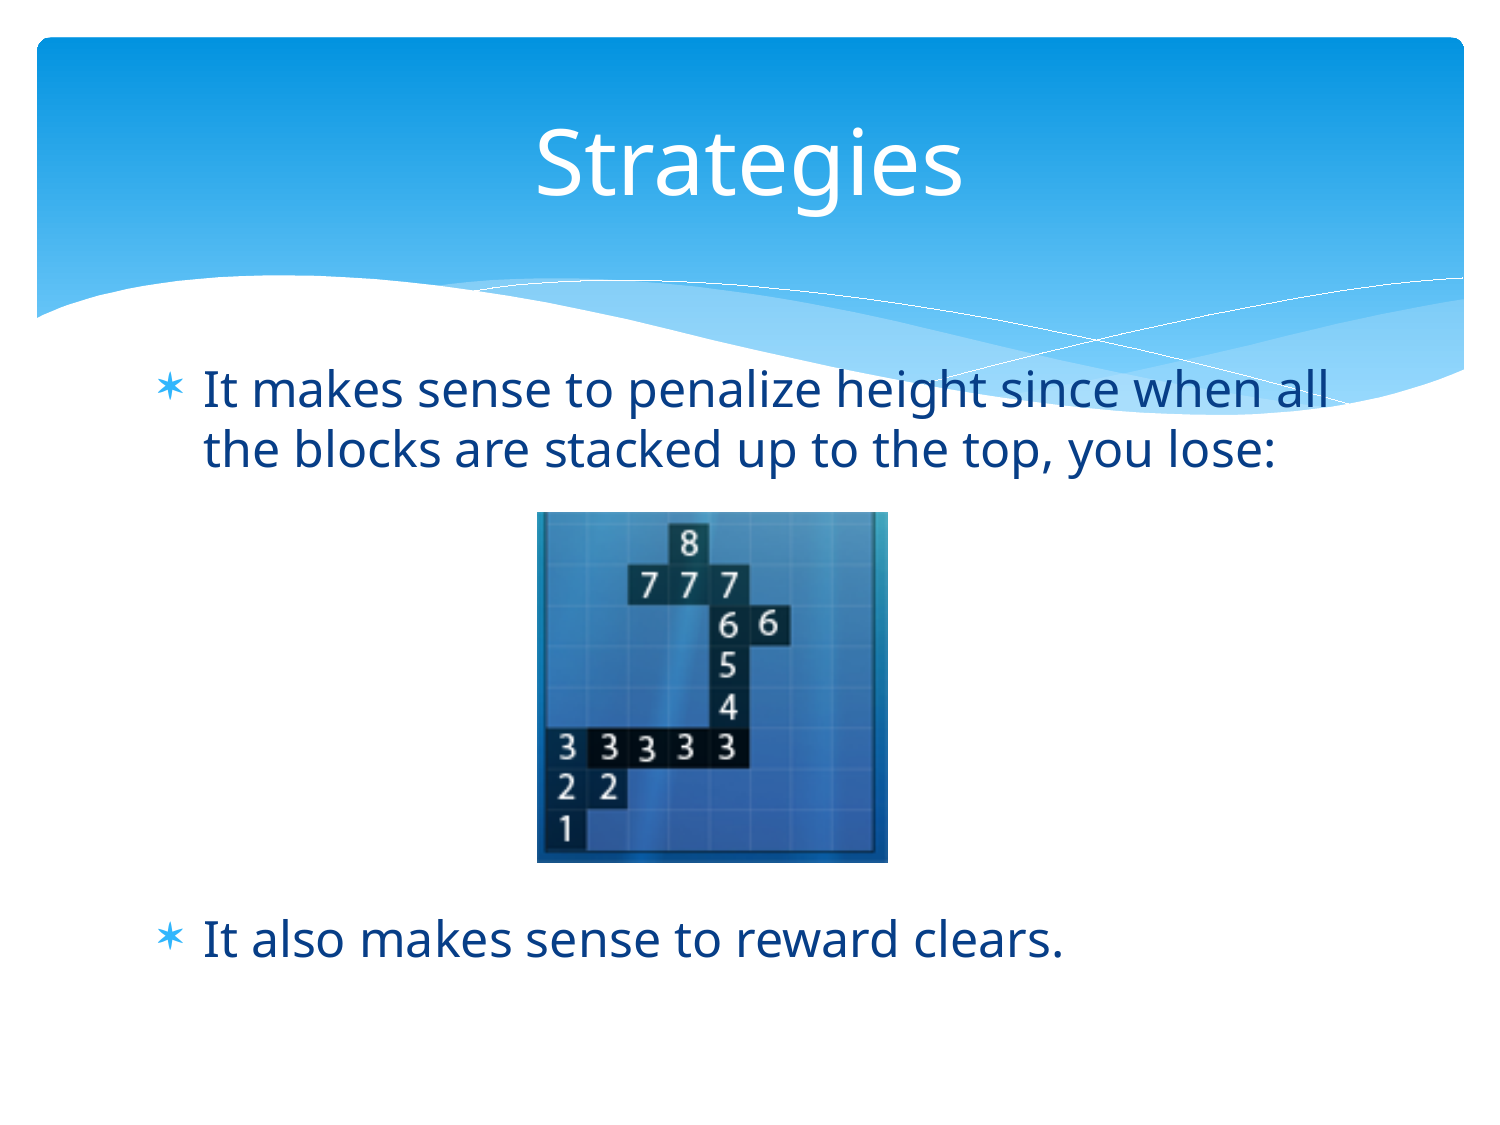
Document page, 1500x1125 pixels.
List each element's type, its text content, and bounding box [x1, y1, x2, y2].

picture [537, 512, 888, 863]
title Strategies [75, 55, 1425, 261]
list It makes sense to penalize height since when all the blocks are stacked up to the top, you lose: It also makes sense to reward clears. [143, 350, 1359, 1005]
